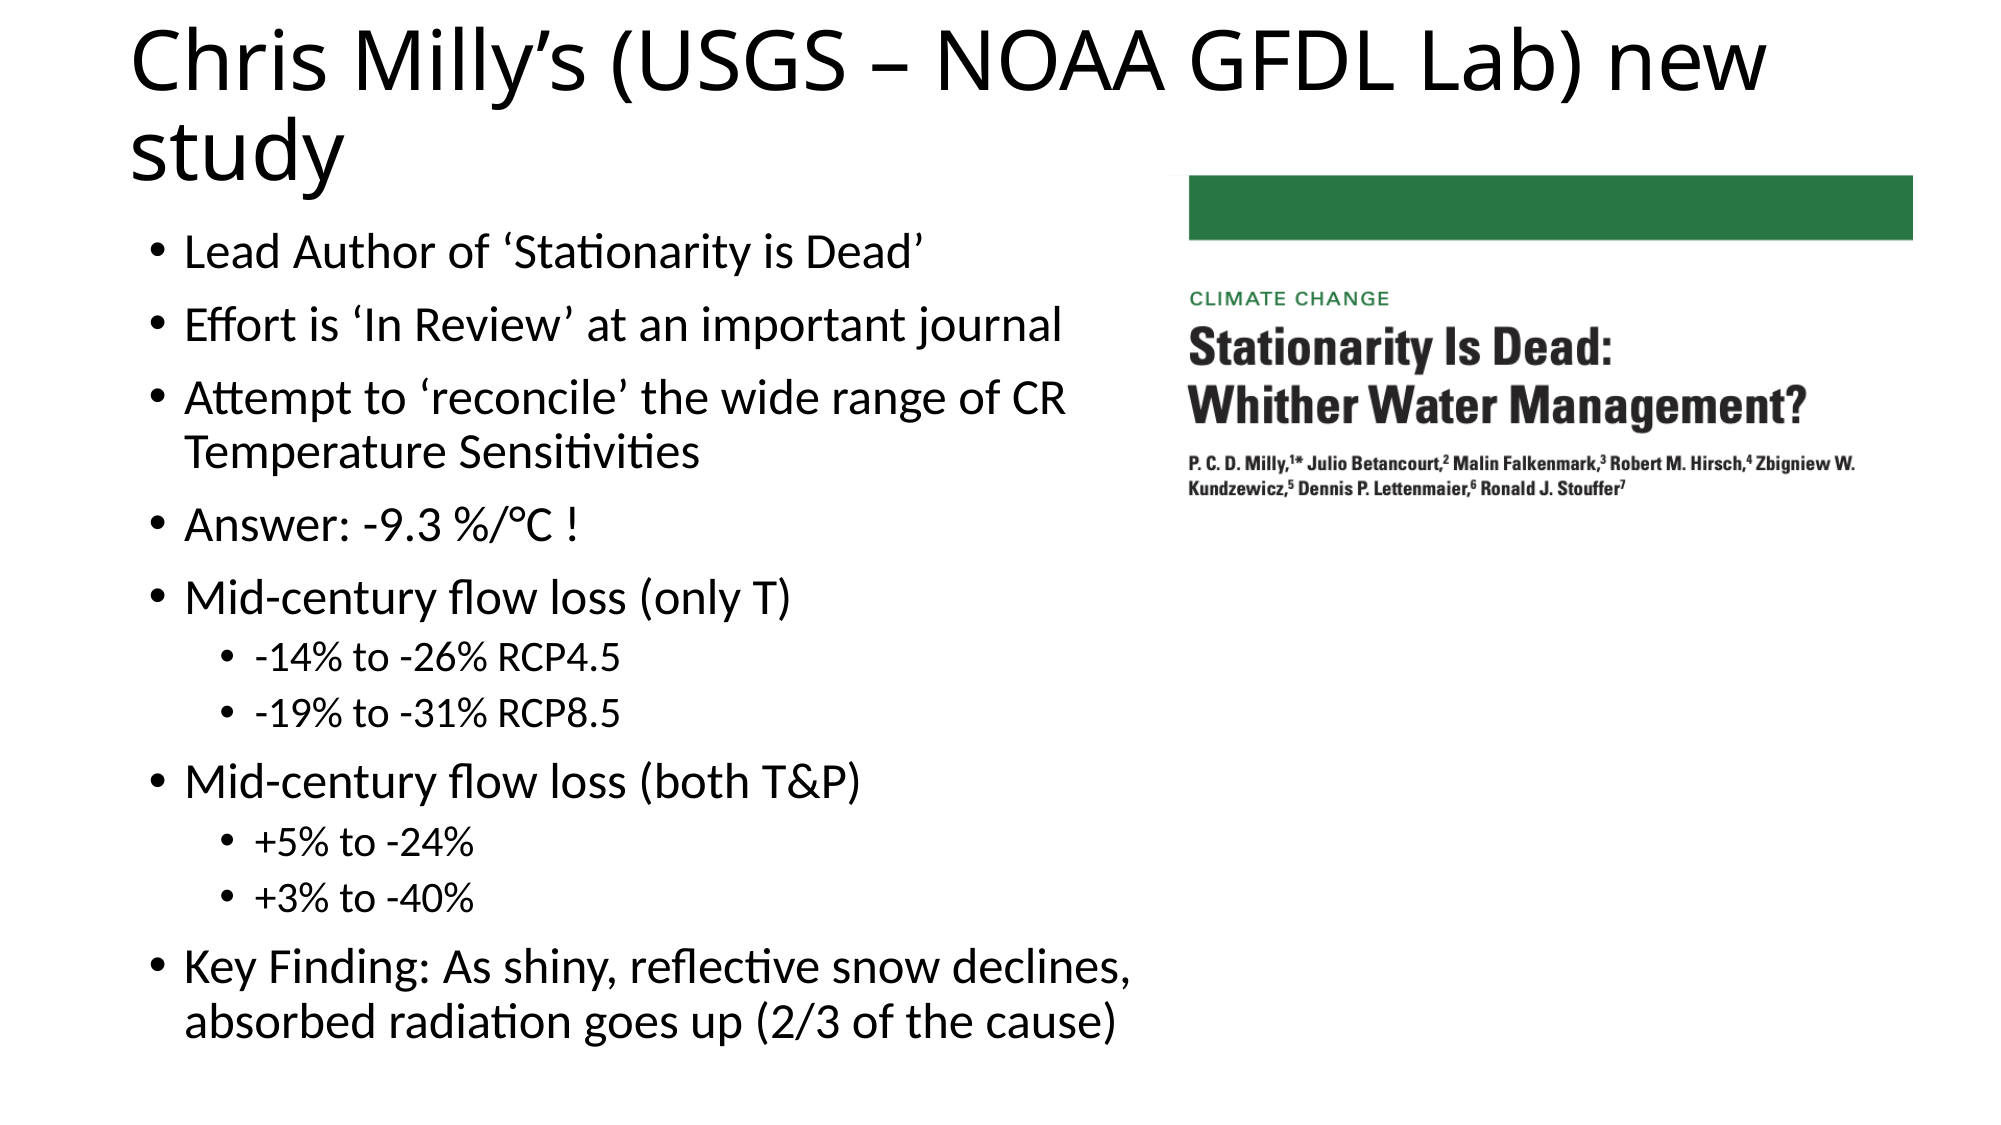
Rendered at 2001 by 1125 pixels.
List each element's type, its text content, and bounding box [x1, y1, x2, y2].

title Chris Milly’s (USGS – NOAA GFDL Lab) new study [115, 0, 1841, 218]
picture [1166, 175, 1913, 515]
list Lead Author of ‘Stationarity is Dead’ Effort is ‘In Review’ at an important journal Attempt to ‘reconcile’ the wide range of CR Temperature Sensitivities Answer: -9.3 %/°C ! Mid-century flow loss (only T) -14% to -26% RCP4.5 -19% to -31% RCP8.5 Mid-century flow loss (both T&P) +5% to -24% +3% to -40% Key Finding: As shiny, reflective snow declines, absorbed radiation goes up (2/3 of the cause) [134, 217, 1240, 1059]
